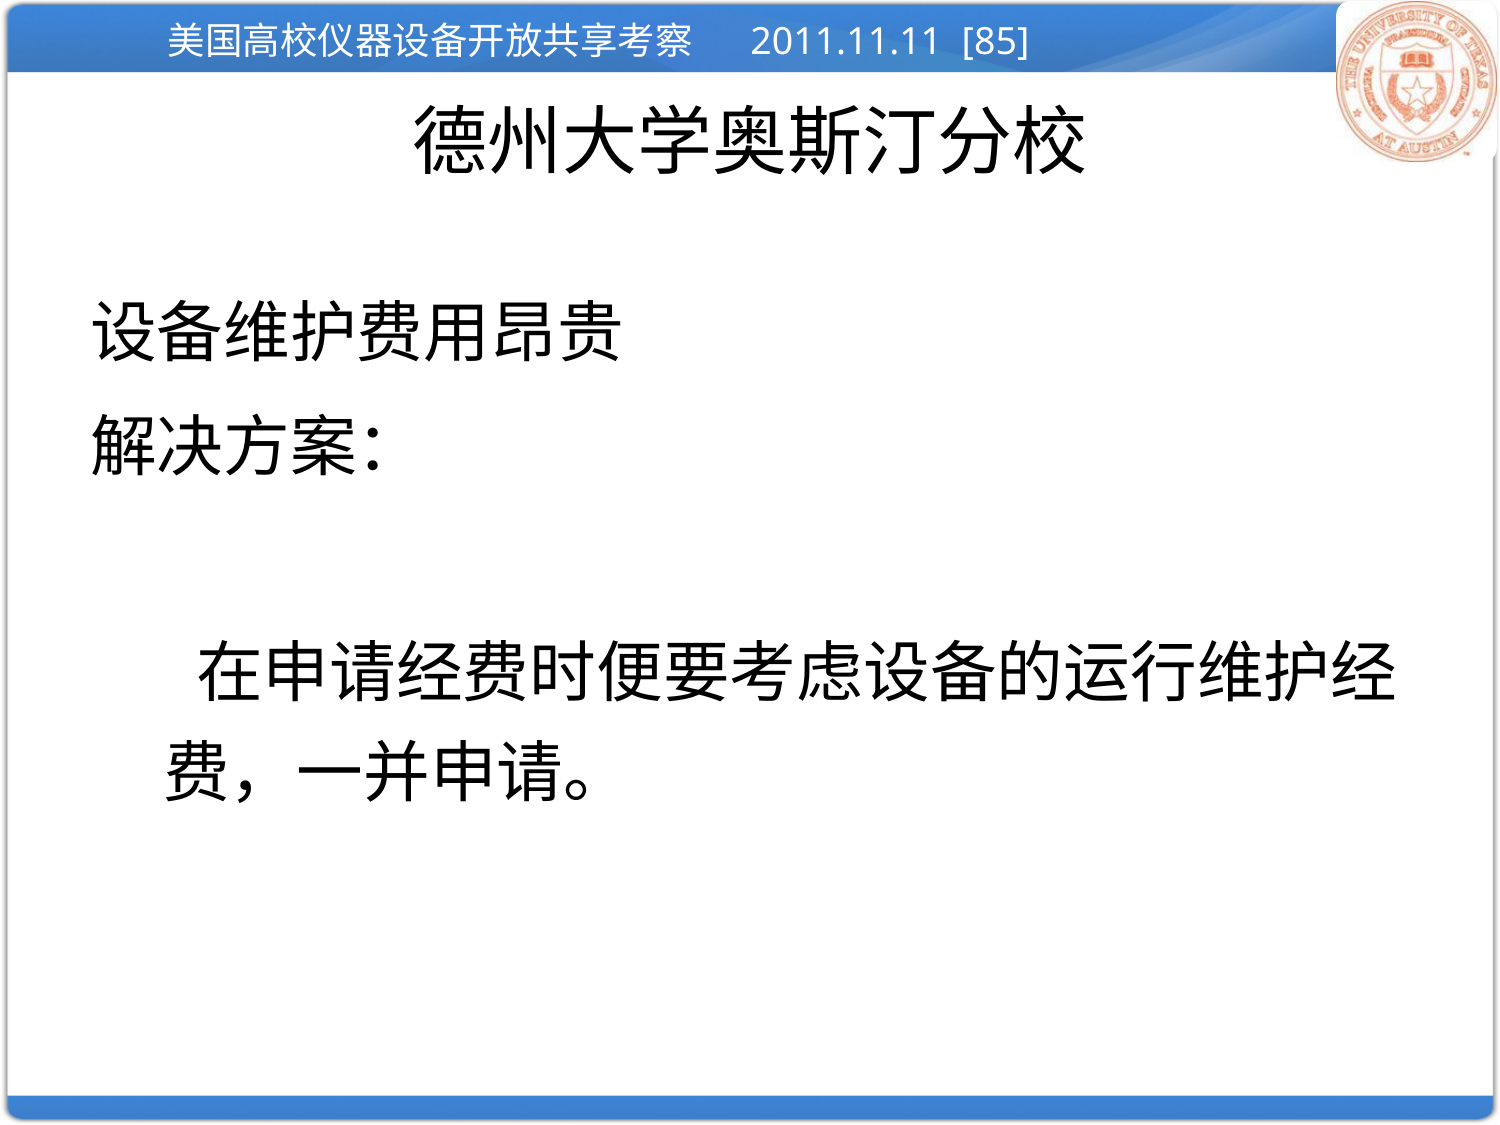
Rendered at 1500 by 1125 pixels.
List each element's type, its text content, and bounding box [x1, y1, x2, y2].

title 德州大学奥斯汀分校 [74, 44, 1426, 233]
list 设备维护费用昂贵 解决方案： 在申请经费时便要考虑设备的运行维护经费，一并申请。 [74, 262, 1426, 1006]
picture [0, 0, 1500, 1125]
